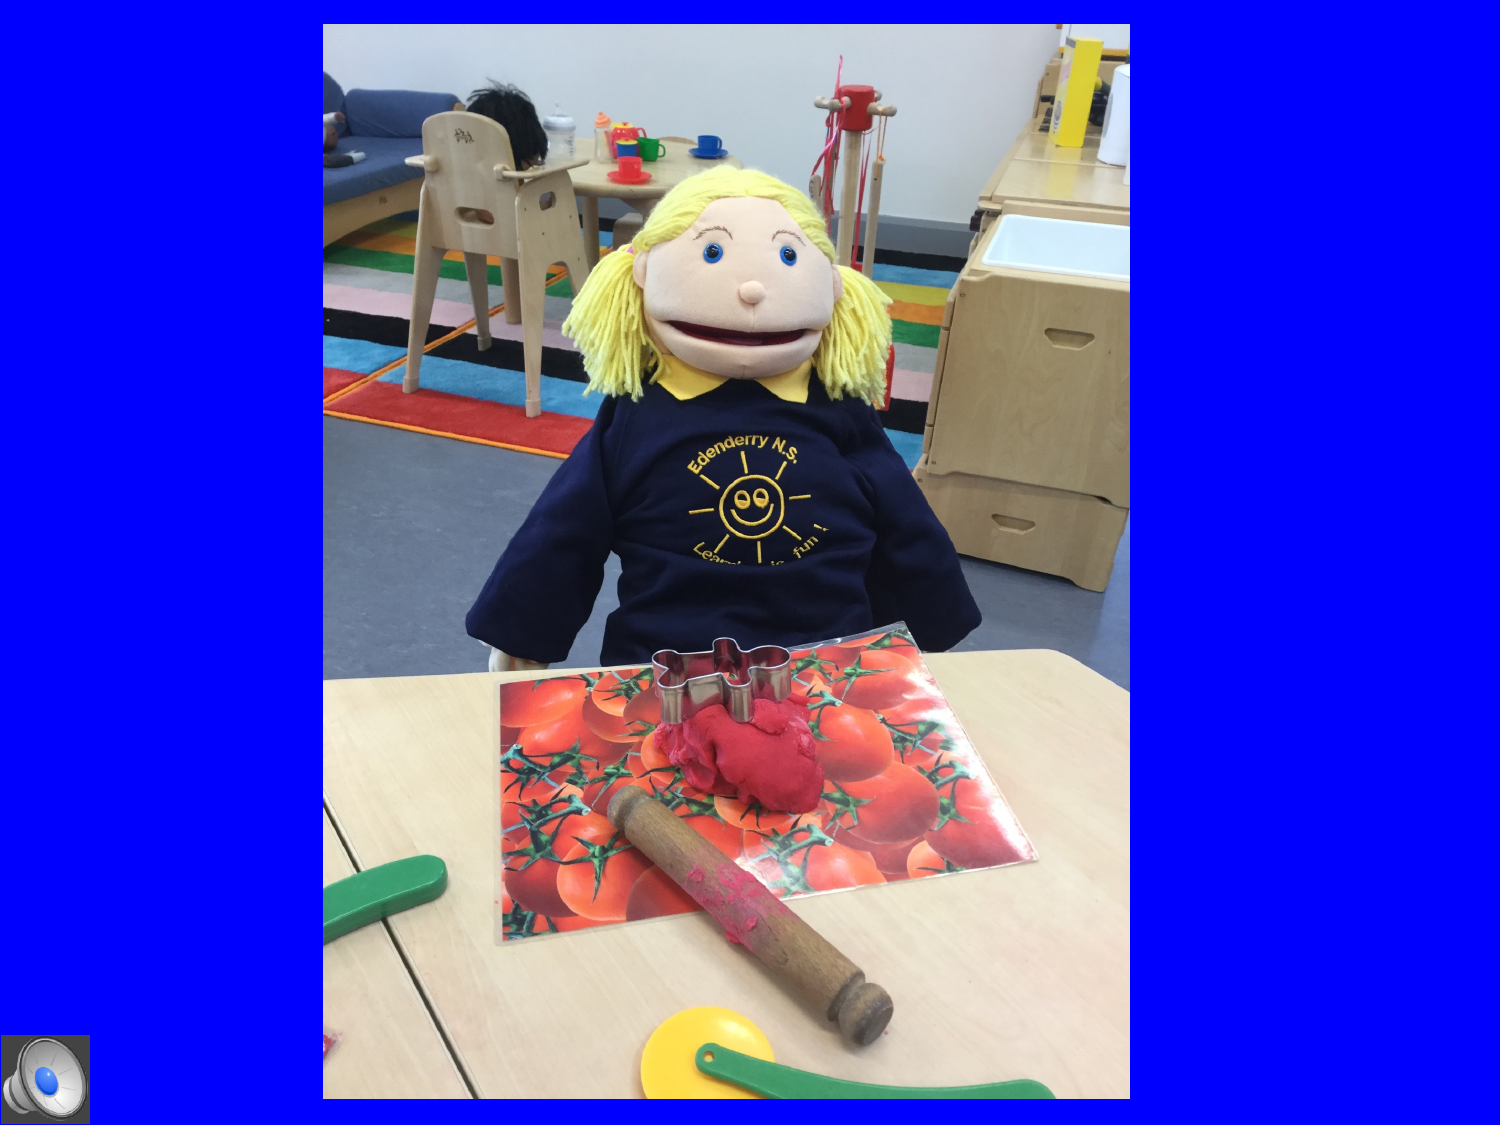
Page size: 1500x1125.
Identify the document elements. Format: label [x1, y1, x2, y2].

picture [323, 24, 1130, 1099]
picture [0, 1033, 91, 1125]
